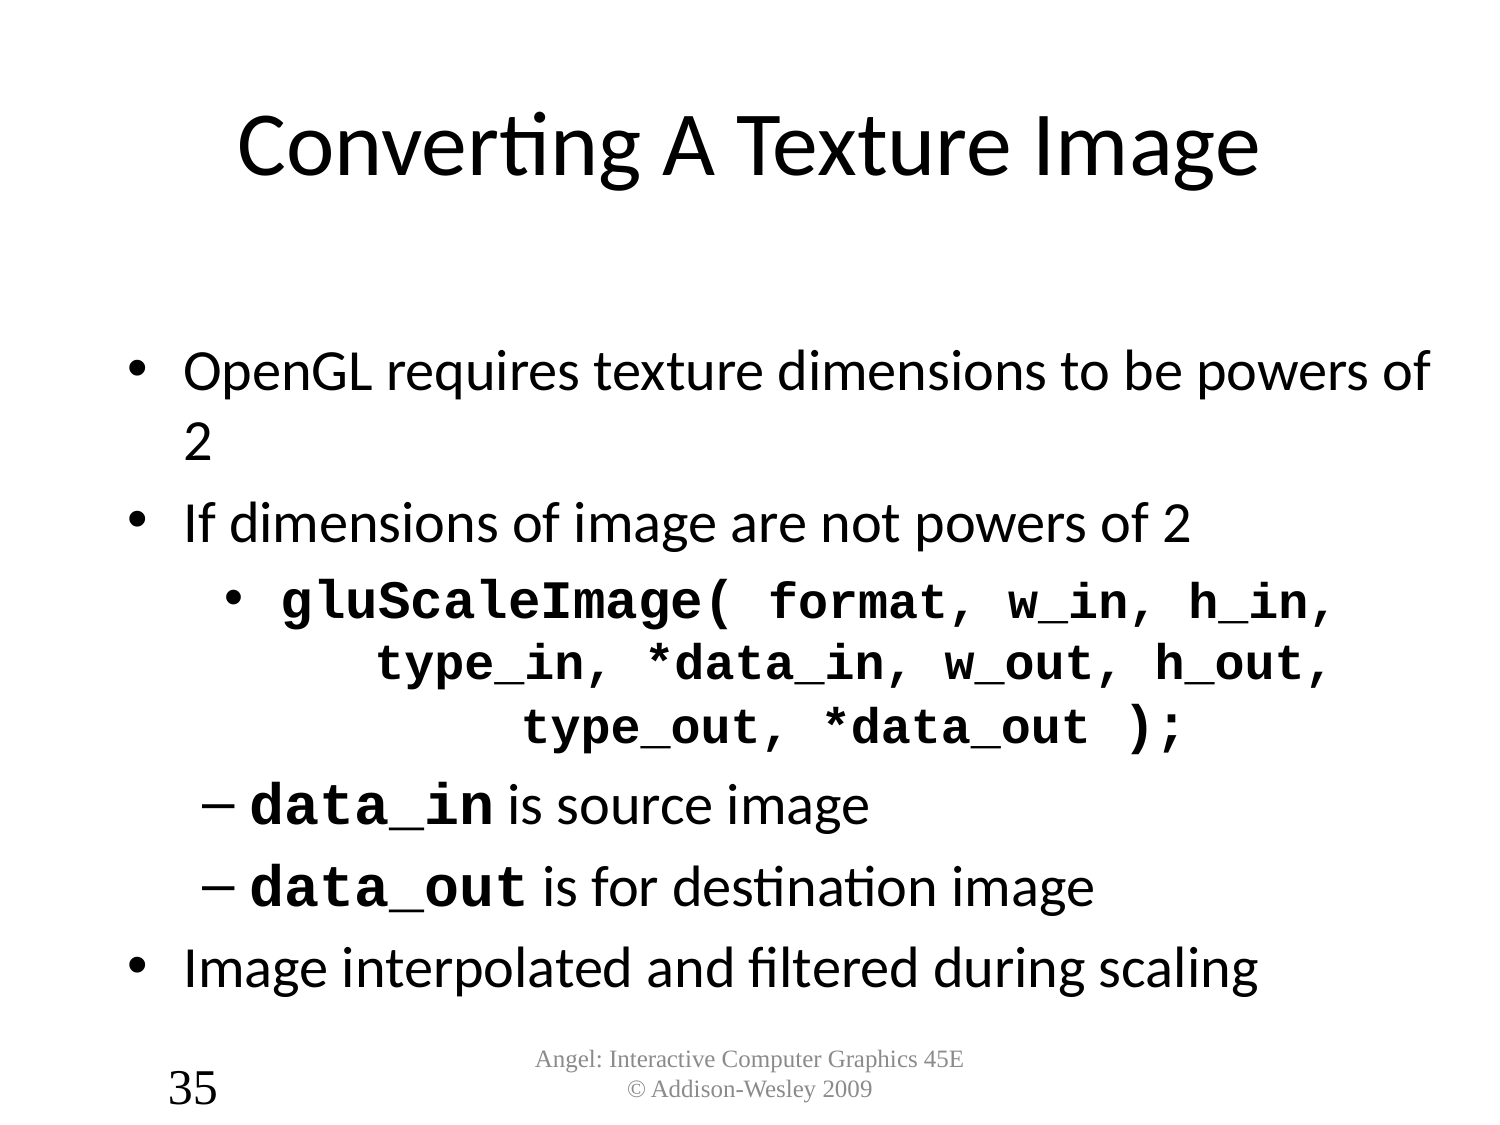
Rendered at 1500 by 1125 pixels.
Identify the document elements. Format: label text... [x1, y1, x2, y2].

slide_number 35 [75, 1062, 425, 1108]
title Converting A Texture Image [75, 45, 1425, 233]
footer Angel: Interactive Computer Graphics 45E © Addison-Wesley 2009 [512, 1042, 988, 1103]
list OpenGL requires texture dimensions to be powers of 2 If dimensions of image are not powers of 2 gluScaleImage( format, w_in, h_in, type_in, *data_in, w_out, h_out, type_out, *data_out ); data_in is source image data_out is for destination image Image interpolated and filtered during scaling [112, 324, 1450, 1013]
